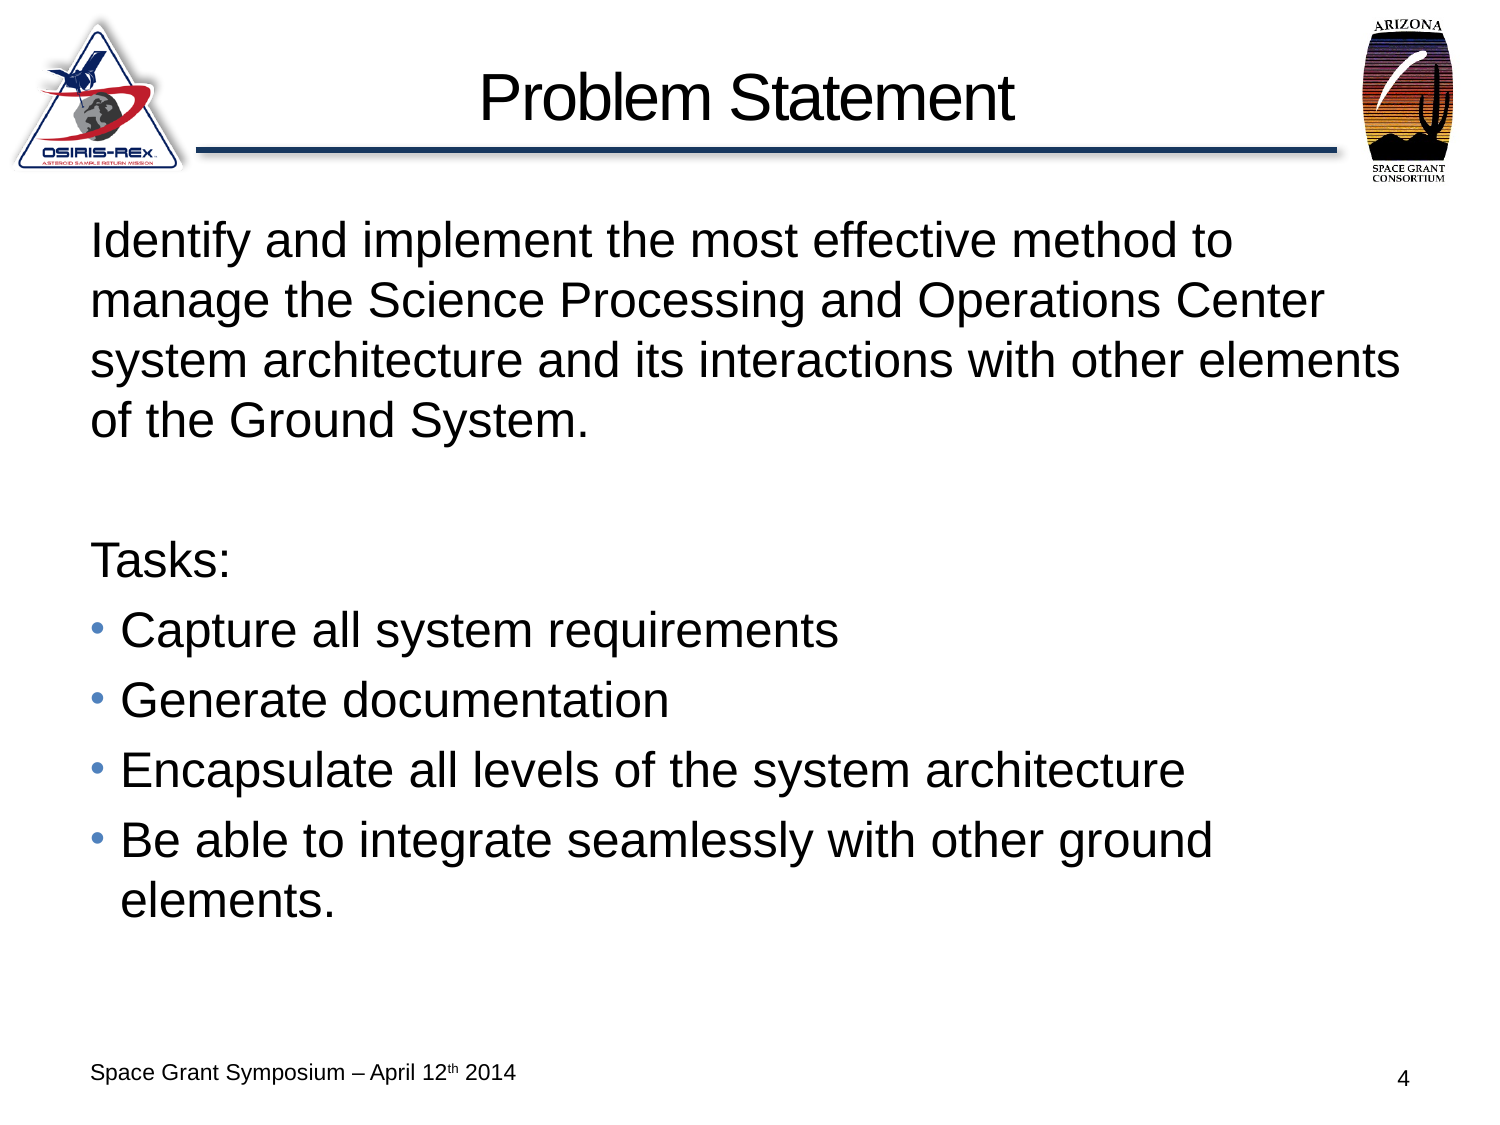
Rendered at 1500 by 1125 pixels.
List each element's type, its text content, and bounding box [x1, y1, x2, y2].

slide_number 3 [1125, 1050, 1425, 1104]
list Identify and implement the most effective method to manage the Science Processing and Operations Center system architecture and its interactions with other elements of the Ground System. Tasks: Capture all system requirements Generate documentation Encapsulate all levels of the system architecture Be able to integrate seamlessly with other ground elements. [75, 200, 1425, 1025]
footer Space Grant Symposium – April 12th 2014 [75, 1044, 938, 1099]
picture [1350, 11, 1463, 186]
title Problem Statement [194, 37, 1300, 150]
picture [12, 24, 183, 171]
